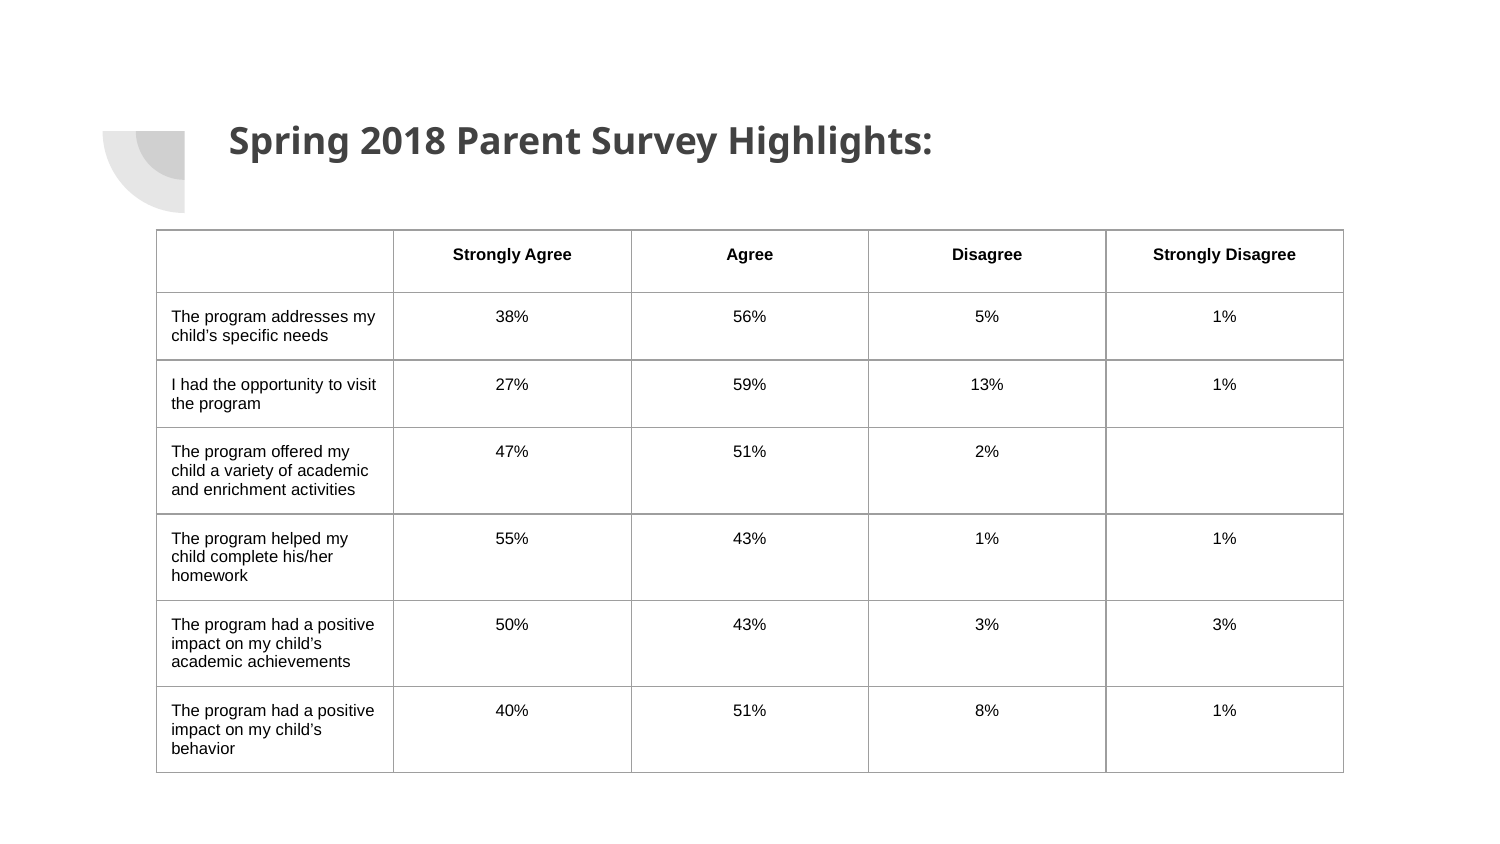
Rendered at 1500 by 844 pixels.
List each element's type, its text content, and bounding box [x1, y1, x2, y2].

table_header [157, 231, 393, 292]
table_header Disagree [869, 231, 1105, 292]
table_cell The program had a positive impact on my child’s academic achievements [157, 601, 393, 686]
table_cell 1% [1107, 687, 1343, 772]
table_cell 1% [1107, 293, 1343, 359]
table_header Agree [632, 231, 868, 292]
table_cell 40% [394, 687, 631, 772]
table_cell 1% [1107, 361, 1343, 427]
table_cell I had the opportunity to visit the program [157, 361, 393, 427]
table_cell 8% [869, 687, 1105, 772]
table_cell The program helped my child complete his/her homework [157, 515, 393, 600]
table_cell [1107, 428, 1343, 513]
table_cell The program addresses my child’s specific needs [157, 293, 393, 359]
table_header Strongly Agree [394, 231, 631, 292]
table_cell 13% [869, 361, 1105, 427]
table_cell The program offered my child a variety of academic and enrichment activities [157, 428, 393, 513]
table_cell 55% [394, 515, 631, 600]
table_cell 56% [632, 293, 868, 359]
table_cell 3% [869, 601, 1105, 686]
table_cell 1% [869, 515, 1105, 600]
table_cell 38% [394, 293, 631, 359]
table_cell The program had a positive impact on my child’s behavior [157, 687, 393, 772]
table_cell 59% [632, 361, 868, 427]
title Spring 2018 Parent Survey Highlights: [213, 101, 1368, 266]
table_cell 50% [394, 601, 631, 686]
table_cell 51% [632, 428, 868, 513]
table_cell 43% [632, 601, 868, 686]
table_cell 47% [394, 428, 631, 513]
table_cell 27% [394, 361, 631, 427]
table_cell 1% [1107, 515, 1343, 600]
table_cell 5% [869, 293, 1105, 359]
table_cell 51% [632, 687, 868, 772]
table_cell 3% [1107, 601, 1343, 686]
table_header Strongly Disagree [1107, 231, 1343, 292]
table_cell 2% [869, 428, 1105, 513]
table_cell 43% [632, 515, 868, 600]
